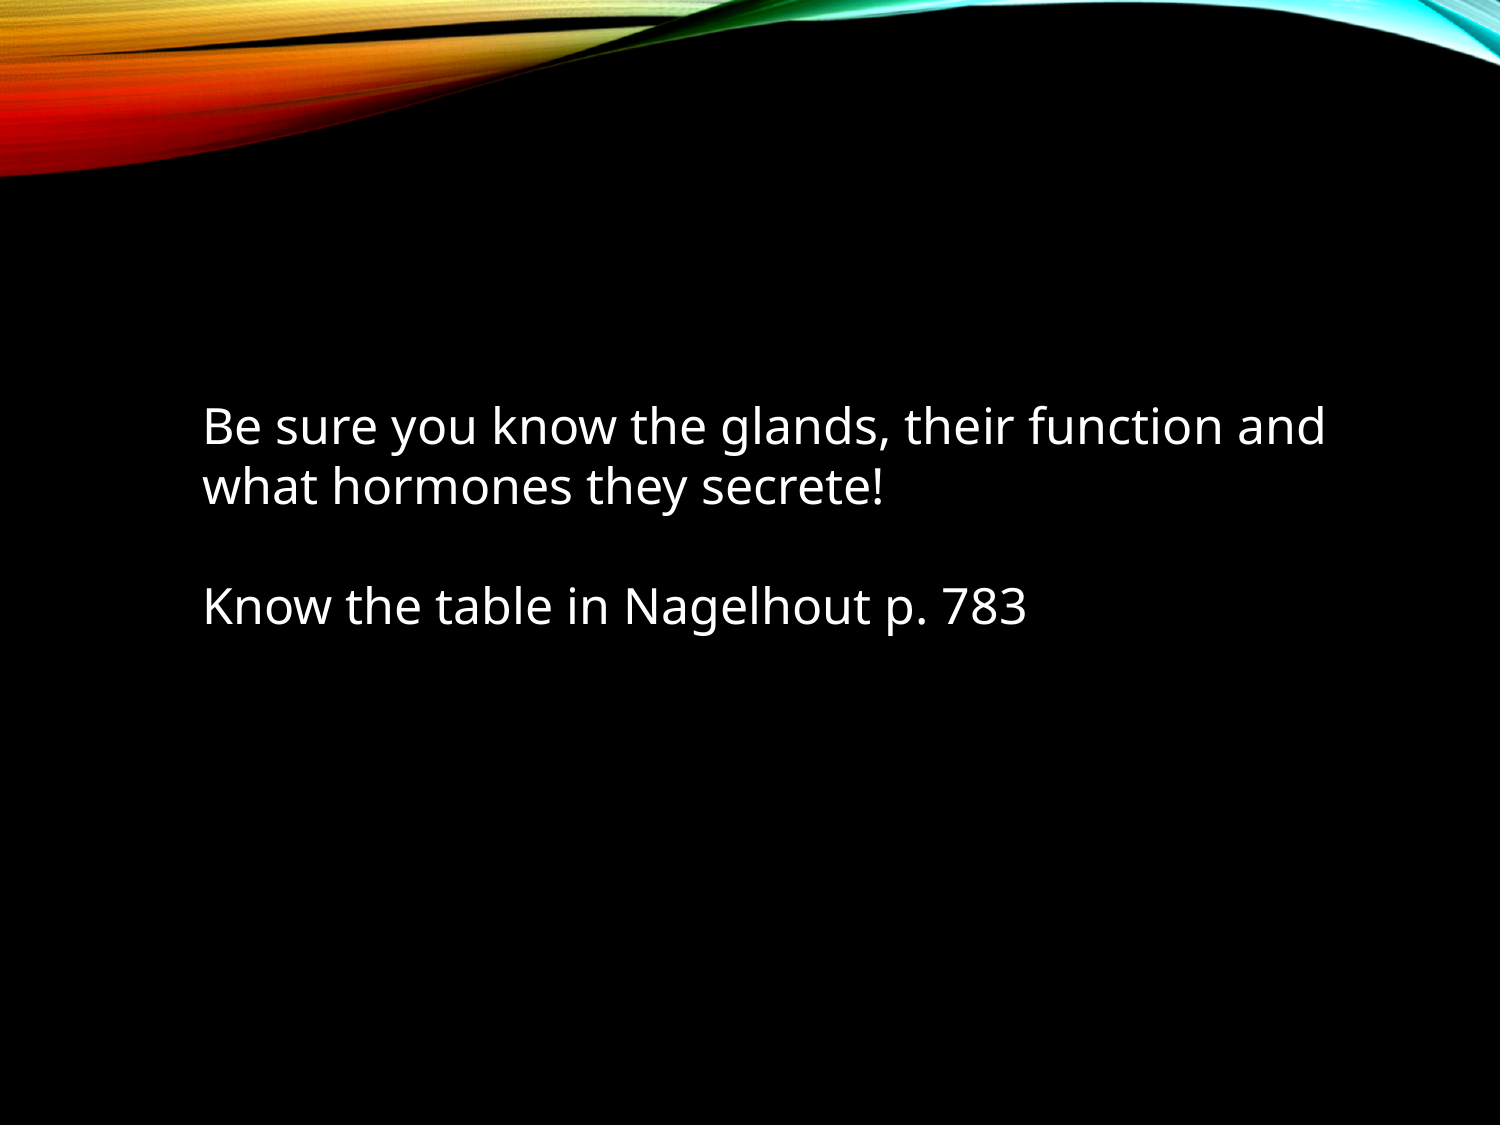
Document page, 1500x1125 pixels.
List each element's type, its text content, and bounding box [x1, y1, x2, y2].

text_box Be sure you know the glands, their function and what hormones they secrete! Know the table in Nagelhout p. 783 [187, 387, 1388, 643]
picture [0, 0, 1500, 178]
